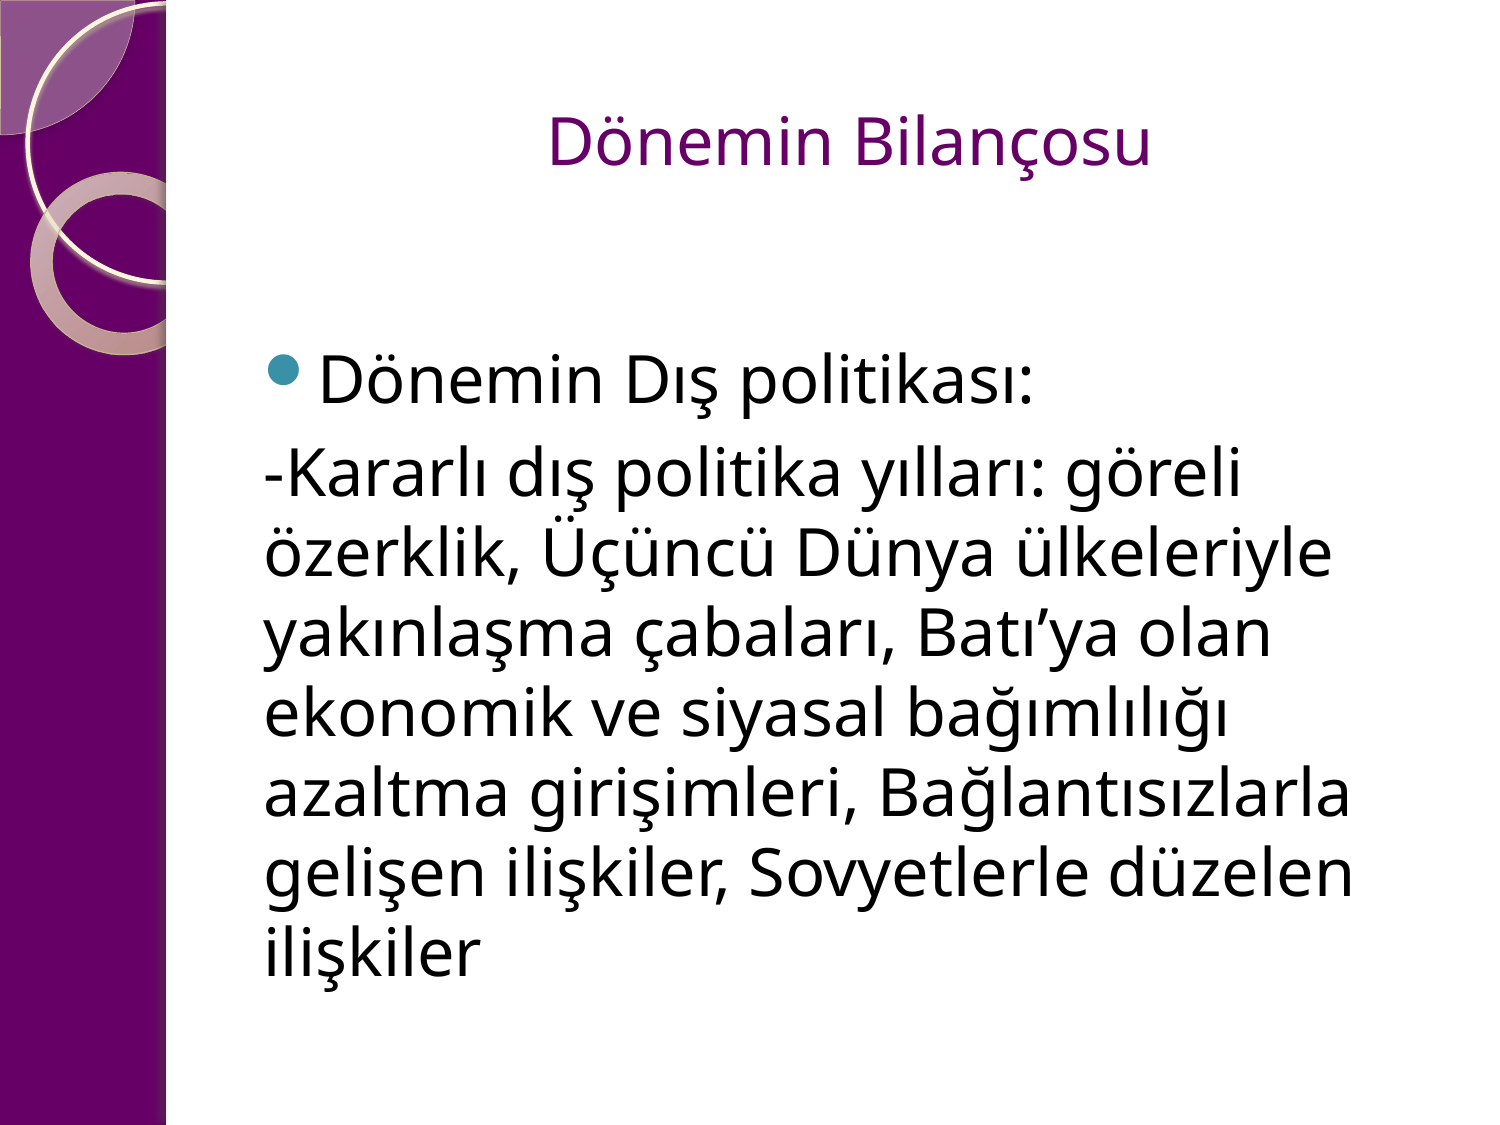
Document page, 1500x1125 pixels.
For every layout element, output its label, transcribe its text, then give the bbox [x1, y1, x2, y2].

title Dönemin Bilançosu [235, 45, 1466, 233]
list Dönemin Dış politikası: -Kararlı dış politika yılları: göreli özerklik, Üçüncü Dünya ülkeleriyle yakınlaşma çabaları, Batı’ya olan ekonomik ve siyasal bağımlılığı azaltma girişimleri, Bağlantısızlarla gelişen ilişkiler, Sovyetlerle düzelen ilişkiler [235, 237, 1466, 1025]
